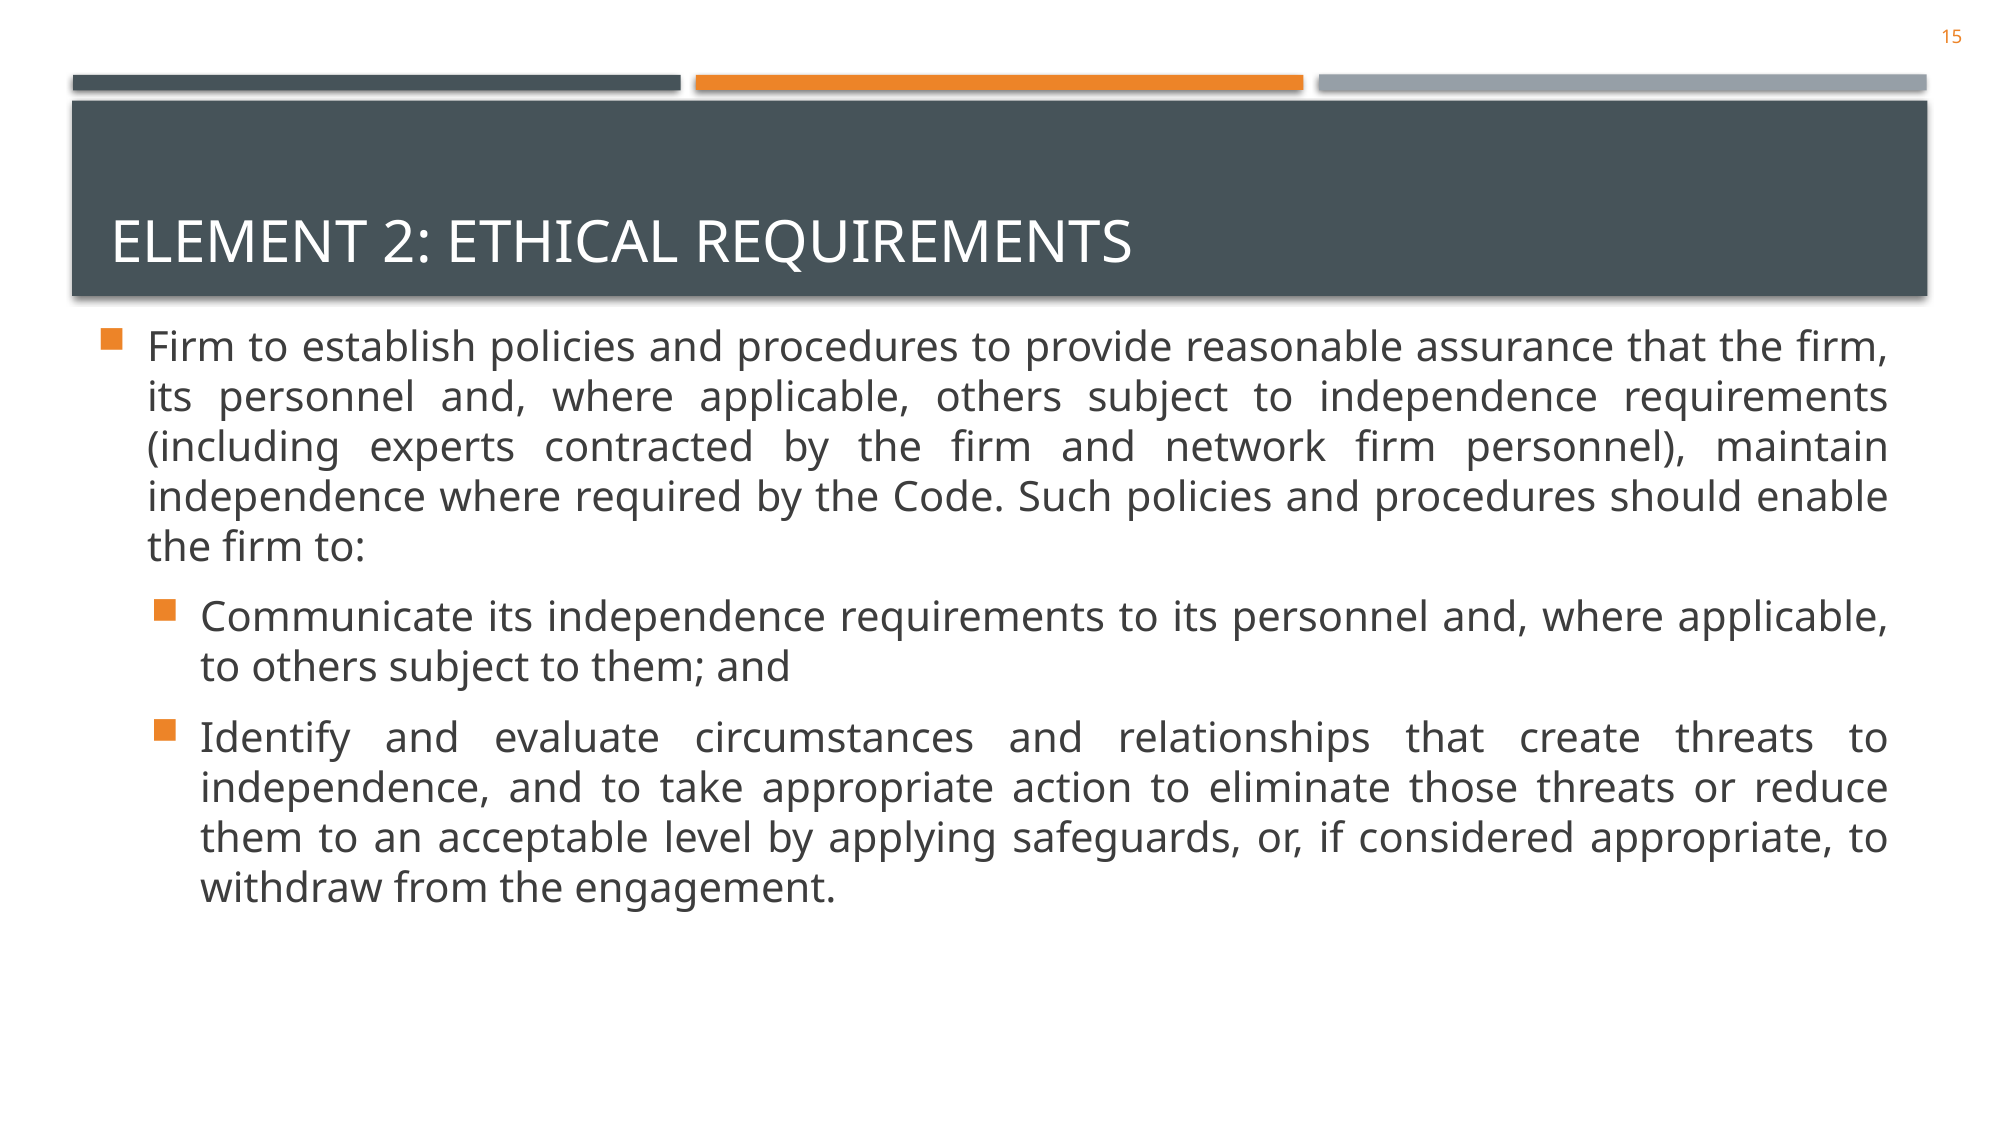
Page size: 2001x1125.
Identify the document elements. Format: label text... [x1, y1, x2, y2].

list Firm to establish policies and procedures to provide reasonable assurance that the firm, its personnel and, where applicable, others subject to independence requirements (including experts contracted by the firm and network firm personnel), maintain independence where required by the Code. Such policies and procedures should enable the firm to: Communicate its independence requirements to its personnel and, where applicable, to others subject to them; and Identify and evaluate circumstances and relationships that create threats to independence, and to take appropriate action to eliminate those threats or reduce them to an acceptable level by applying safeguards, or, if considered appropriate, to withdraw from the engagement. [81, 311, 1905, 916]
title Element 2: Ethical Requirements [95, 115, 1905, 282]
slide_number 15 [1804, 7, 1978, 68]
